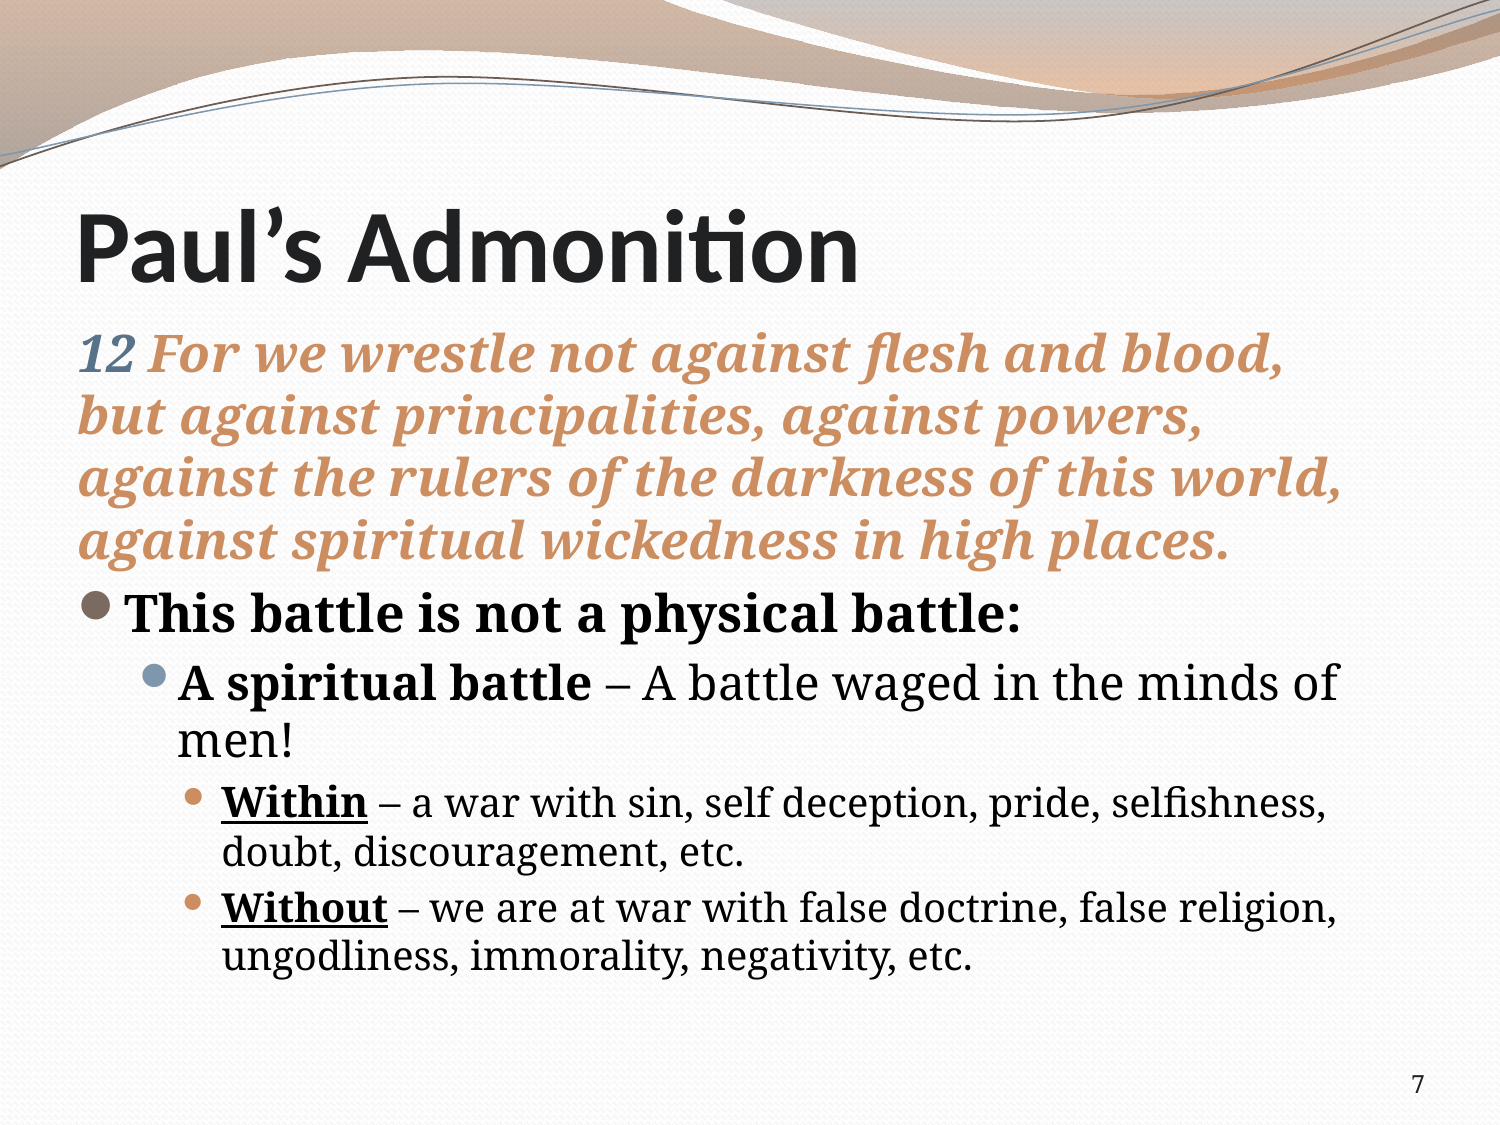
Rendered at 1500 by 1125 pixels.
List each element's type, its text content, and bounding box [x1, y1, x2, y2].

title Paul’s Admonition [75, 115, 1425, 303]
slide_number 7 [1299, 1042, 1425, 1103]
list 12 For we wrestle not against flesh and blood, but against principalities, against powers, against the rulers of the darkness of this world, against spiritual wickedness in high places. This battle is not a physical battle: A spiritual battle – A battle waged in the minds of men! Within – a war with sin, self deception, pride, selfishness, doubt, discouragement, etc. Without – we are at war with false doctrine, false religion, ungodliness, immorality, negativity, etc. [62, 312, 1388, 1033]
